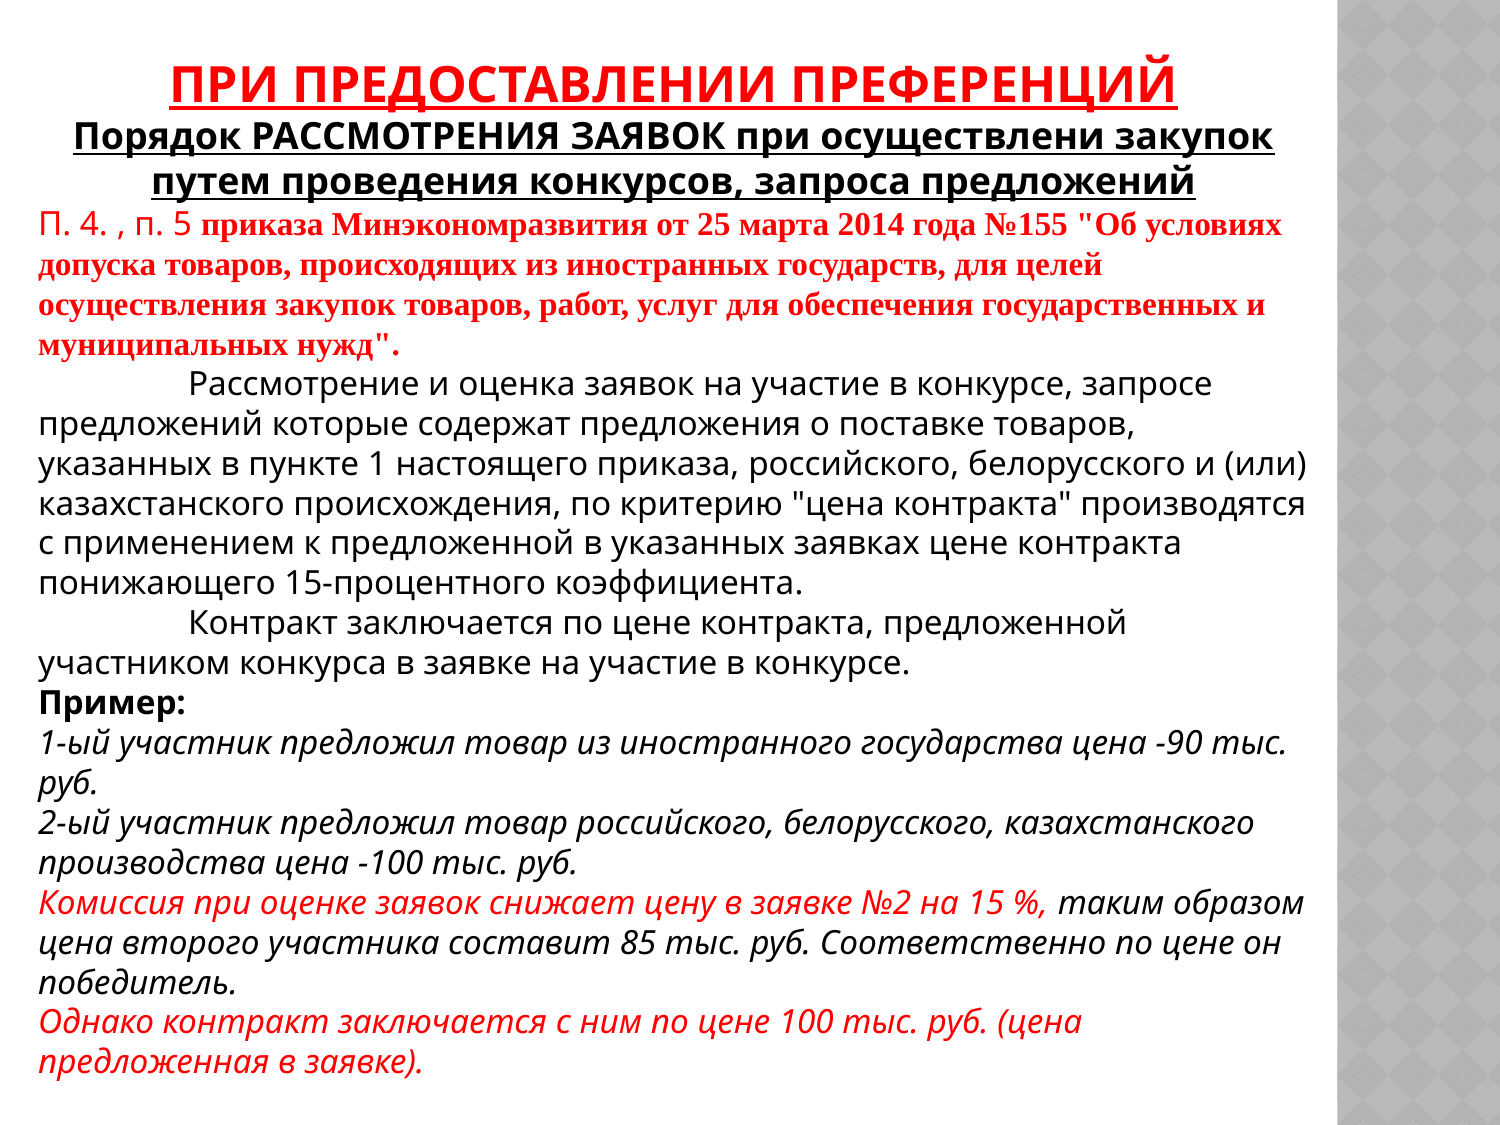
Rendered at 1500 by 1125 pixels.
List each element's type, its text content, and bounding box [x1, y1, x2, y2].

text_box ПРИ ПРЕДОСТАВЛЕНИИ ПРЕФЕРЕНЦИЙ Порядок РАССМОТРЕНИЯ ЗАЯВОК при осуществлени закупок путем проведения конкурсов, запроса предложений П. 4. , п. 5 приказа Минэкономразвития от 25 марта 2014 года №155 "Об условиях допуска товаров, происходящих из иностранных государств, для целей осуществления закупок товаров, работ, услуг для обеспечения государственных и муниципальных нужд". Рассмотрение и оценка заявок на участие в конкурсе, запросе предложений которые содержат предложения о поставке товаров, указанных в пункте 1 настоящего приказа, российского, белорусского и (или) казахстанского происхождения, по критерию "цена контракта" производятся с применением к предложенной в указанных заявках цене контракта понижающего 15-процентного коэффициента. Контракт заключается по цене контракта, предложенной участником конкурса в заявке на участие в конкурсе. Пример: 1-ый участник предложил товар из иностранного государства цена -90 тыс. руб. 2-ый участник предложил товар российского, белорусского, казахстанского производства цена -100 тыс. руб. Комиссия при оценке заявок снижает цену в заявке №2 на 15 %, таким образом цена второго участника составит 85 тыс. руб. Соответственно по цене он победитель. Однако контракт заключается с ним по цене 100 тыс. руб. (цена предложенная в заявке). [23, 0, 1325, 1125]
